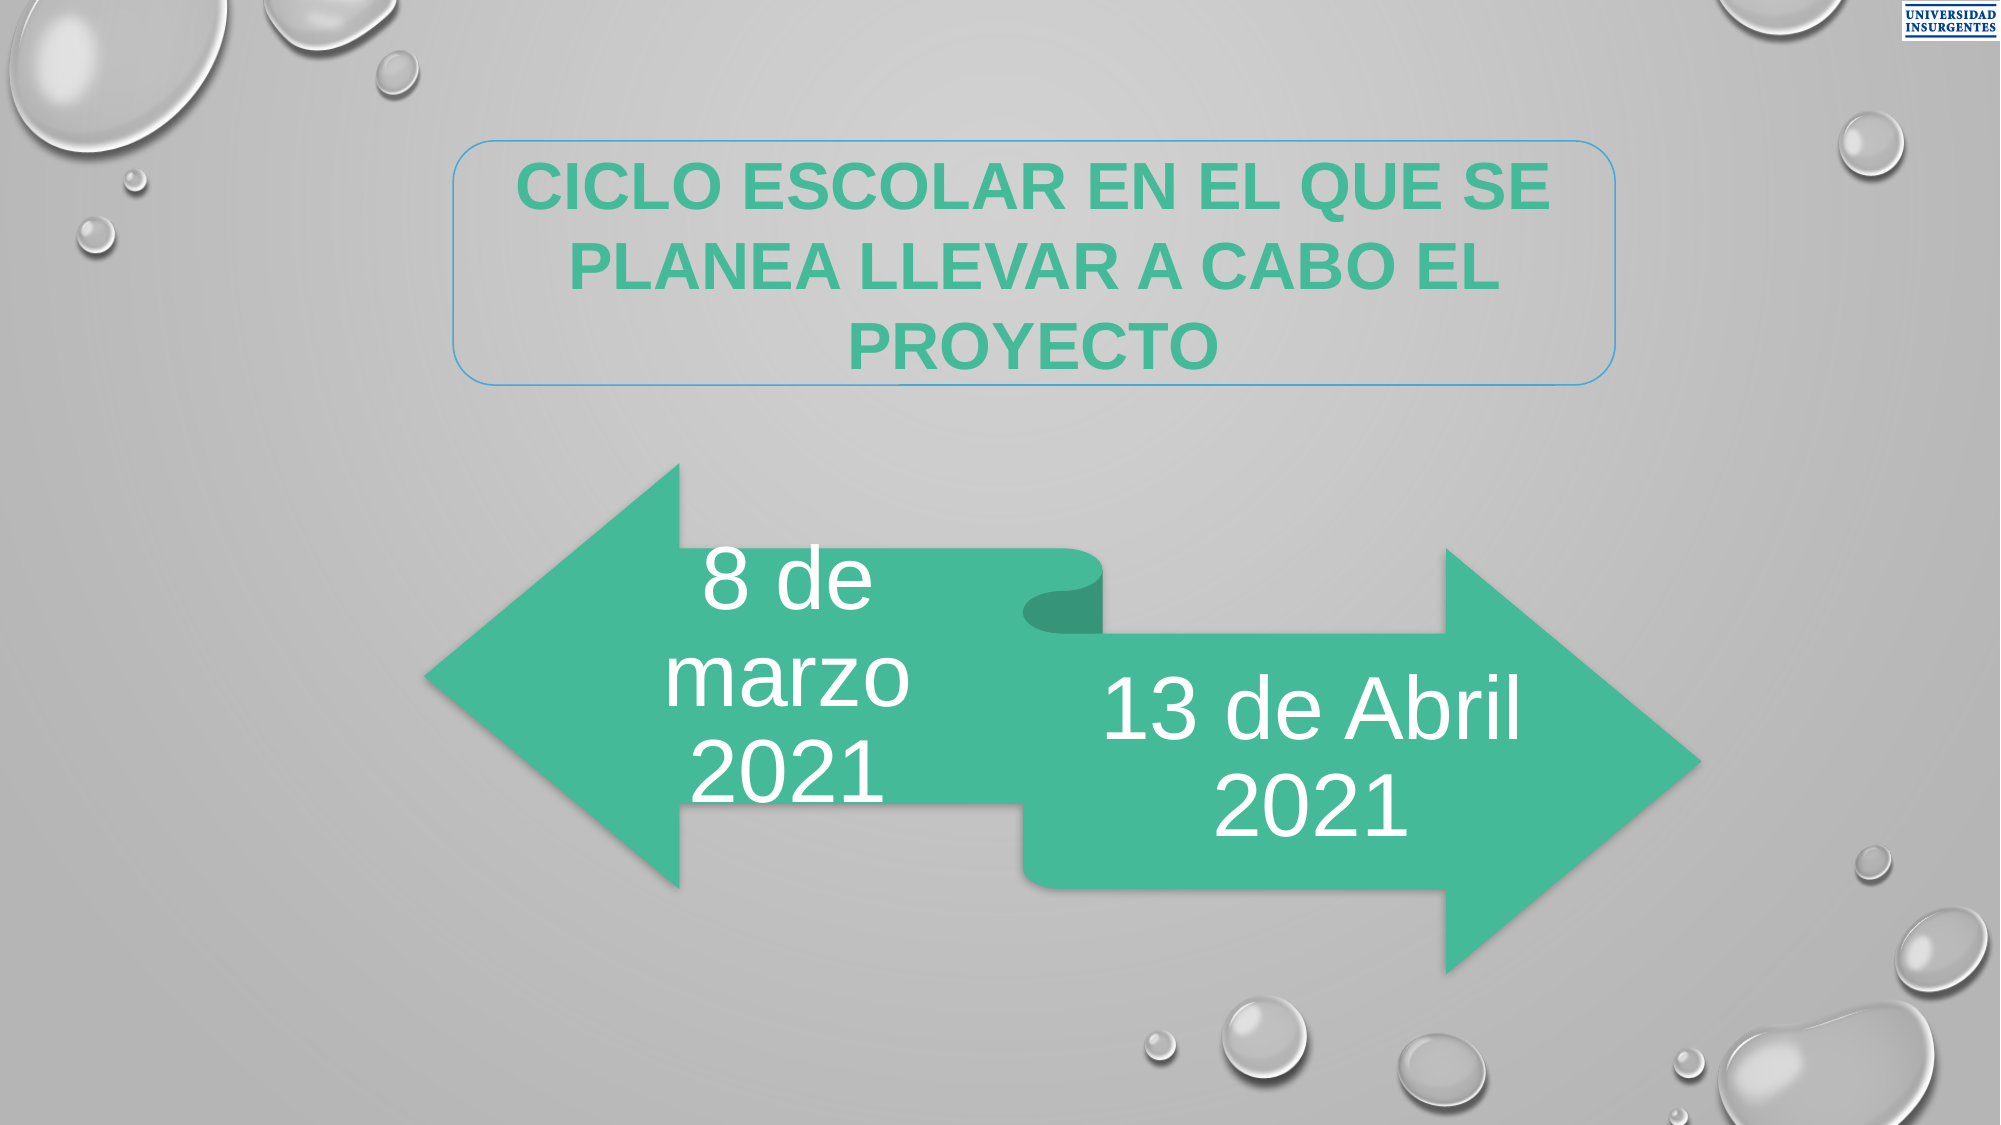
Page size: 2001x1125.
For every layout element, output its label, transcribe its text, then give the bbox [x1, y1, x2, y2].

picture [0, 0, 2000, 1125]
text_box CICLO ESCOLAR EN EL QUE SE PLANEA LLEVAR A CABO EL PROYECTO [453, 140, 1616, 386]
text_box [423, 462, 1702, 975]
